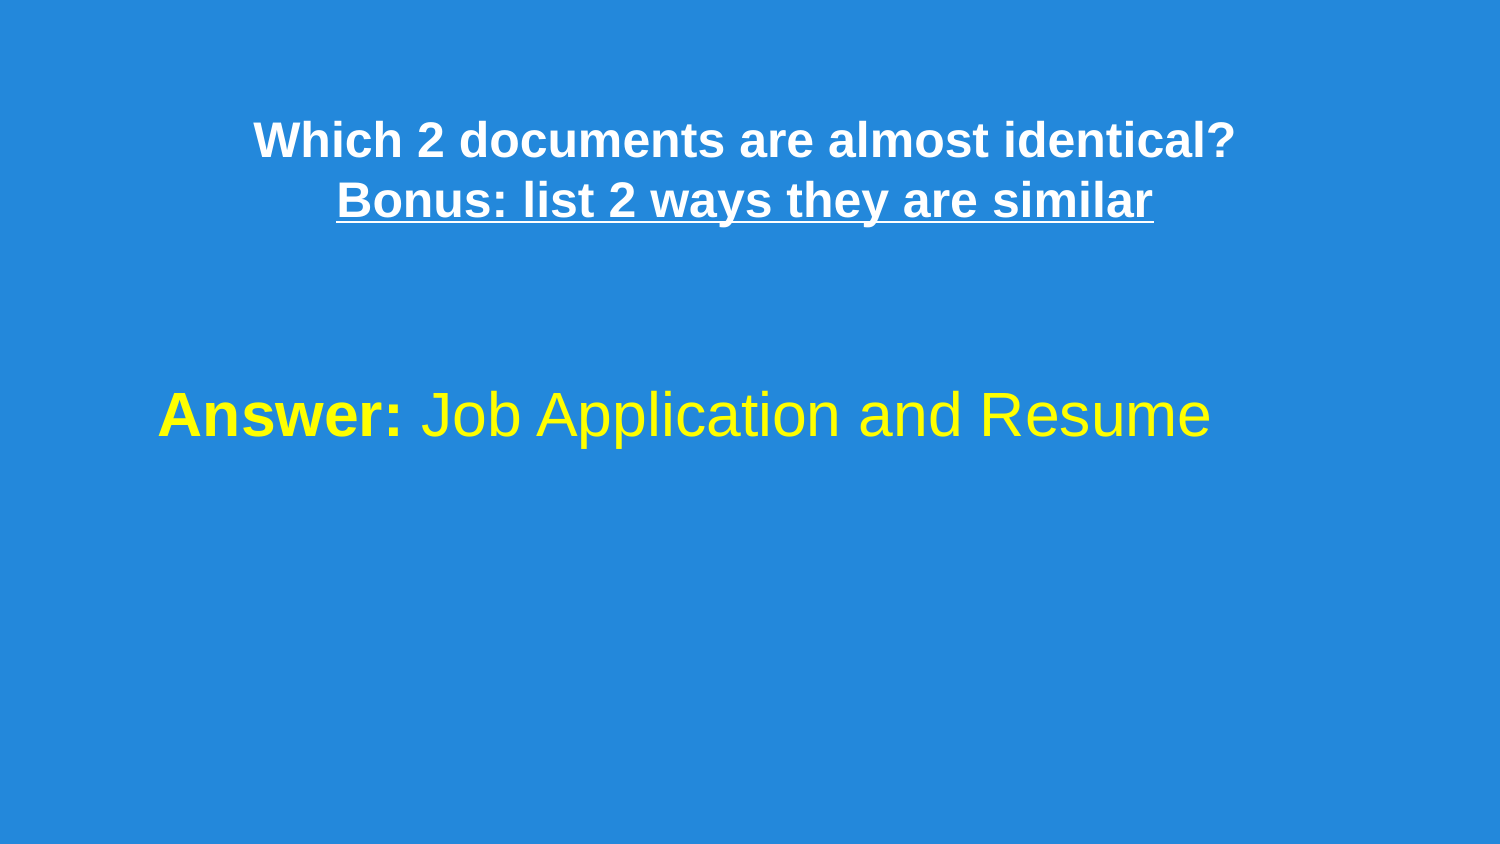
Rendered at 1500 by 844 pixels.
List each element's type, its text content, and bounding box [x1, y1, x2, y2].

text_box Answer: Job Application and Resume [142, 359, 1387, 591]
text_box Which 2 documents are almost identical? Bonus: list 2 ways they are similar [0, 92, 1491, 732]
